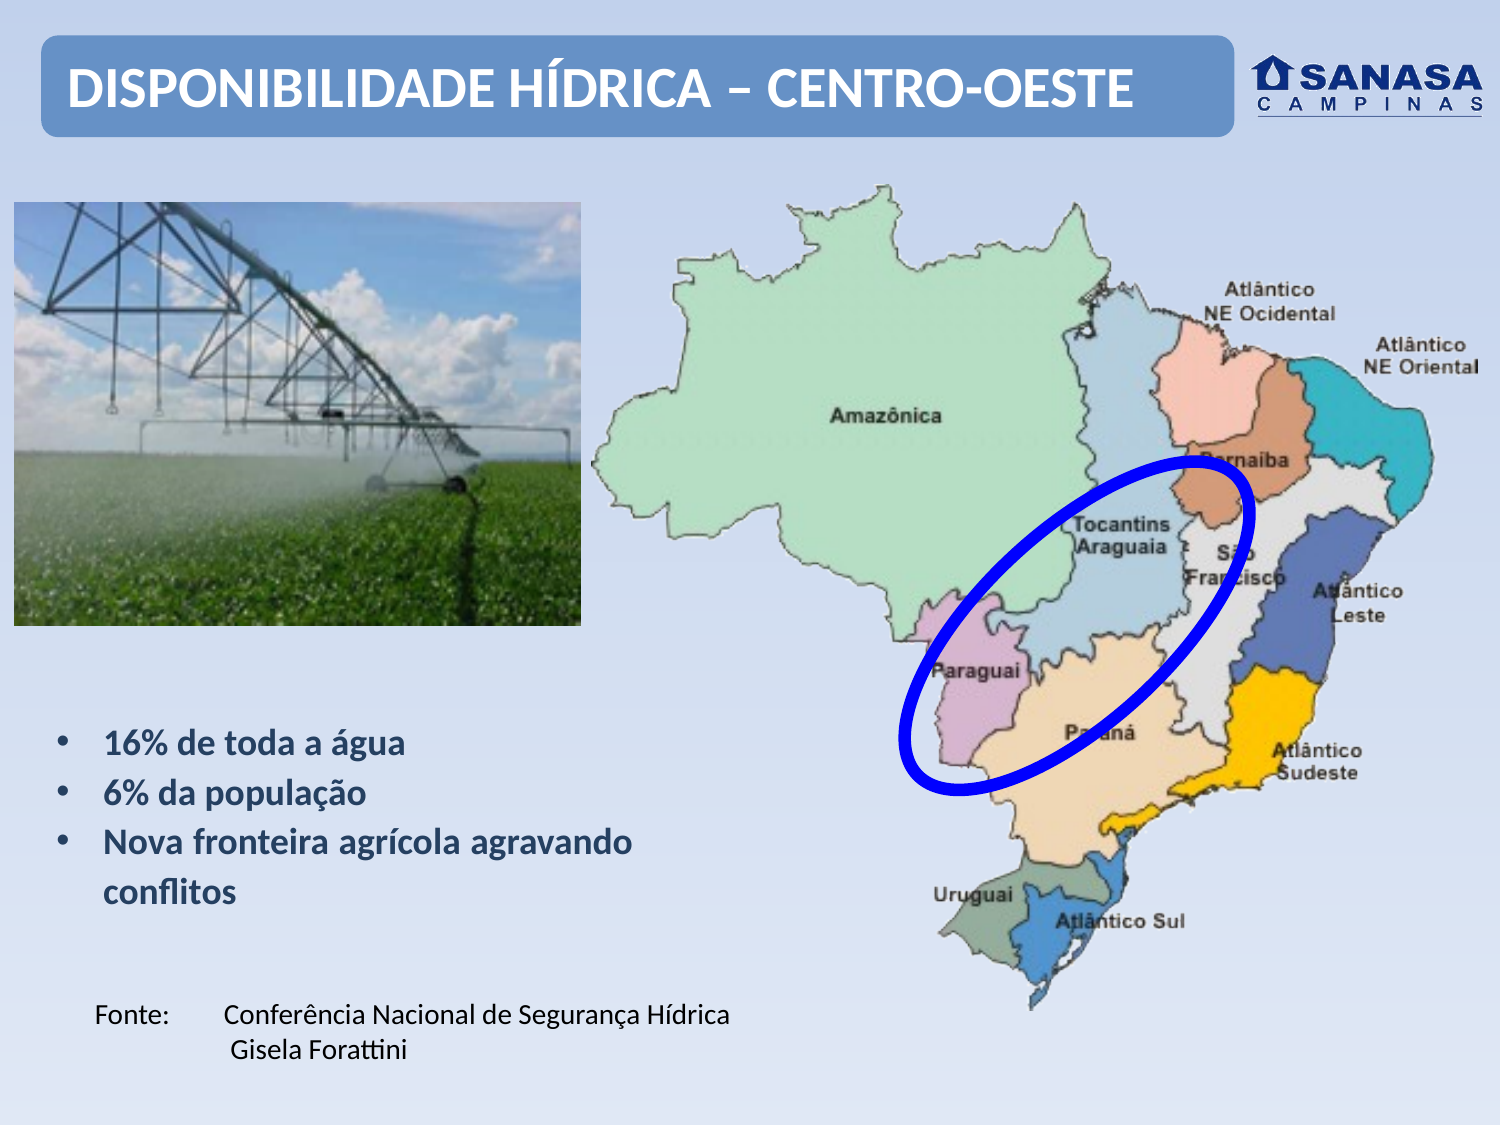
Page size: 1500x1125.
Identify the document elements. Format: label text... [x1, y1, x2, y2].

text_box Fonte: Conferência Nacional de Segurança Hídrica Gisela Forattini [79, 987, 746, 1073]
text_box DISPONIBILIDADE HÍDRICA – CENTRO-OESTE [52, 41, 1150, 127]
text_box 16% de toda a água 6% da população Nova fronteira agrícola agravando conflitos [41, 706, 585, 920]
picture [591, 184, 1478, 1011]
picture [1249, 54, 1483, 117]
picture [14, 201, 581, 626]
